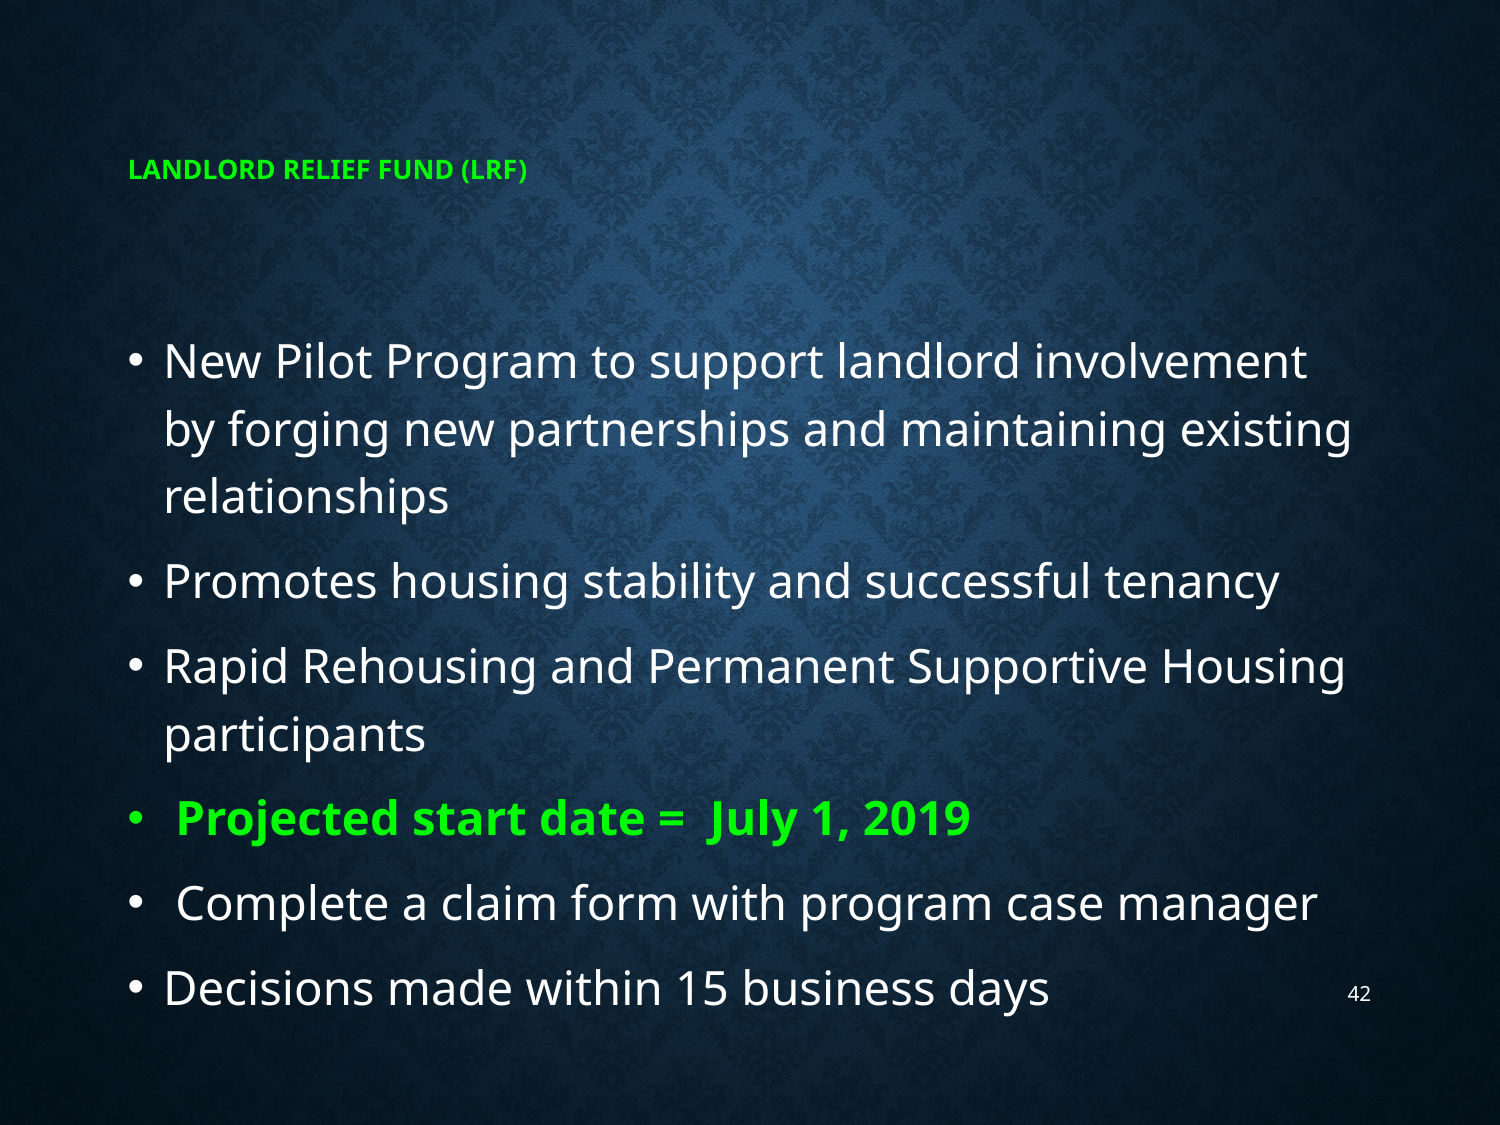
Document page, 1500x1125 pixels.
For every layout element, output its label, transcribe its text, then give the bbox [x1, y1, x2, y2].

slide_number 42 [1293, 965, 1387, 1025]
title Landlord Relief Fund (LRF) [112, 99, 1387, 225]
list New Pilot Program to support landlord involvement by forging new partnerships and maintaining existing relationships Promotes housing stability and successful tenancy Rapid Rehousing and Permanent Supportive Housing participants Projected start date = July 1, 2019 Complete a claim form with program case manager Decisions made within 15 business days [112, 312, 1387, 1025]
